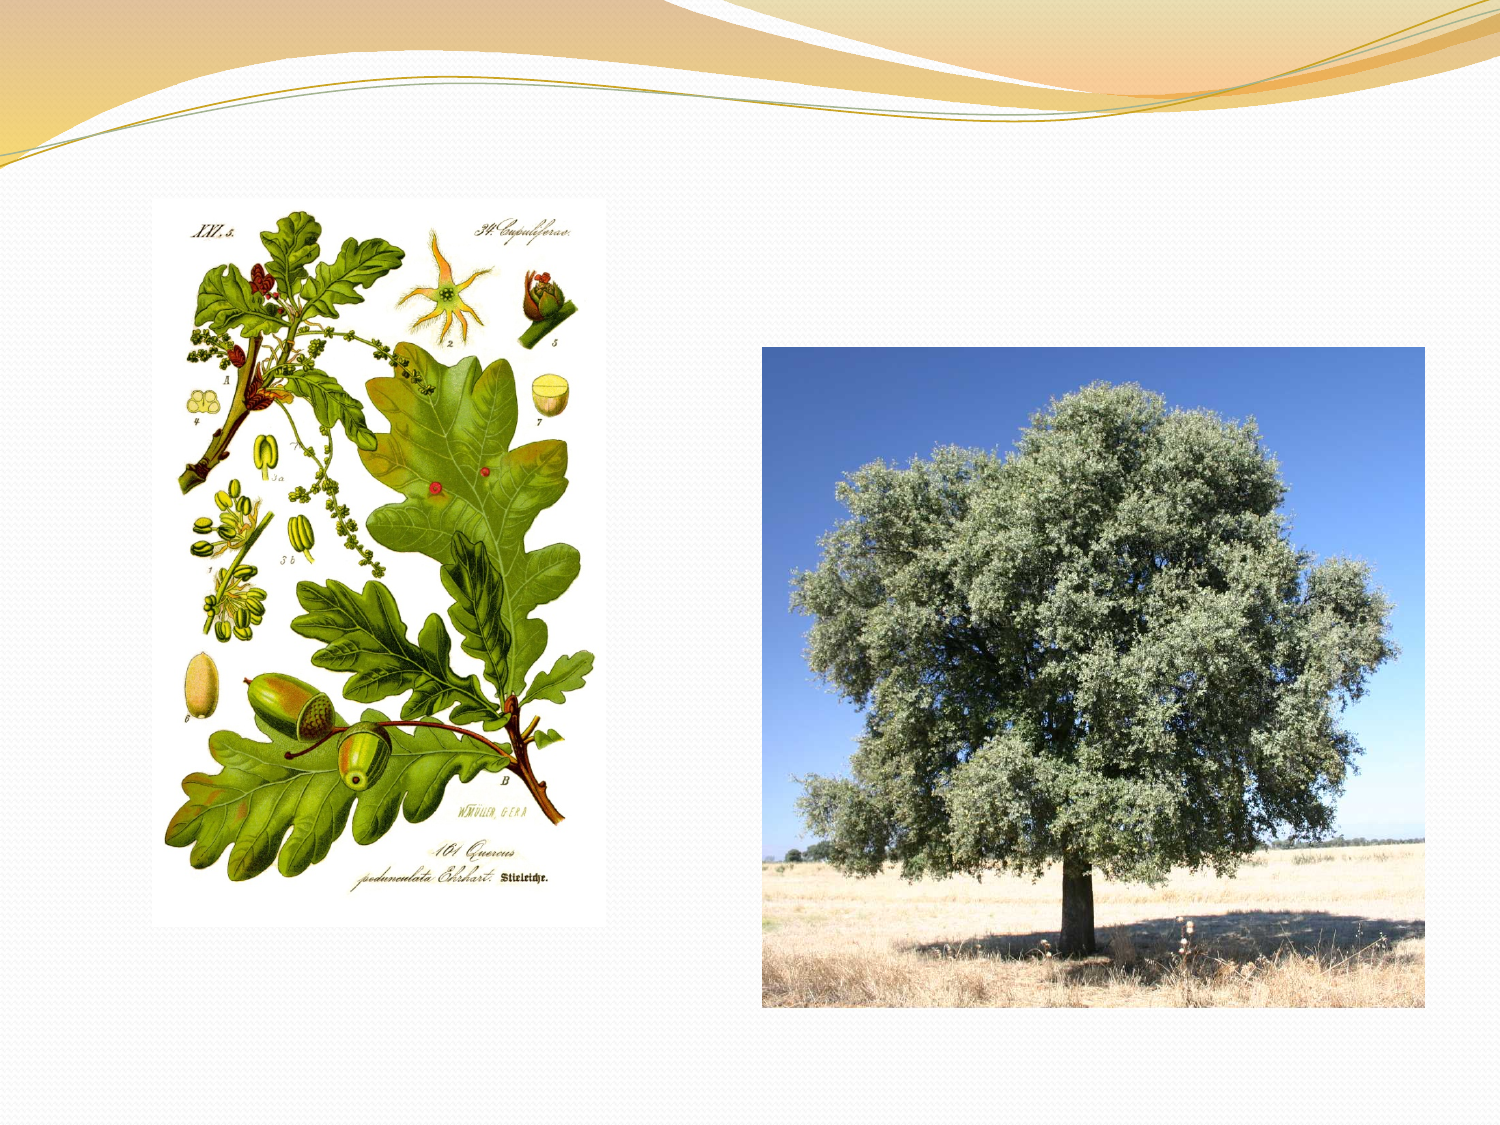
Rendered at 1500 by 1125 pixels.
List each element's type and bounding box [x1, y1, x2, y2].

list [762, 347, 1426, 1010]
list [152, 198, 606, 927]
